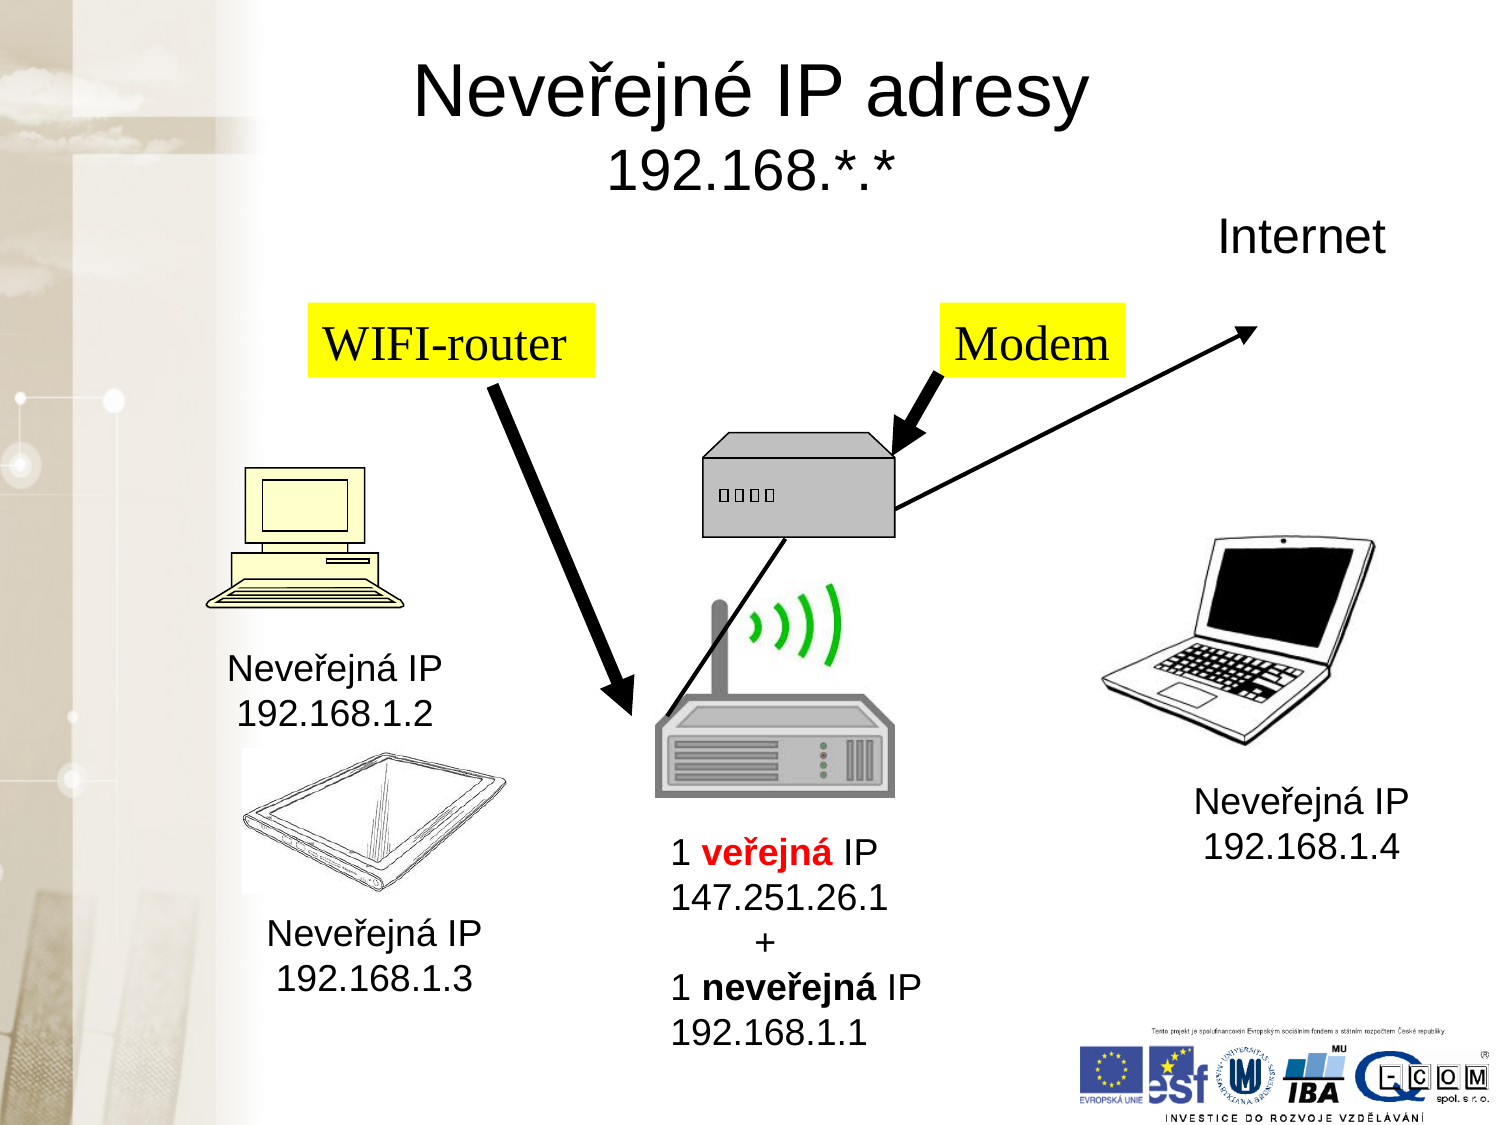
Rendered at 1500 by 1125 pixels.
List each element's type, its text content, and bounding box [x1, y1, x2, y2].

text_box [492, 385, 633, 717]
text_box Internet [1112, 195, 1491, 271]
text_box [895, 326, 1258, 510]
text_box Neveřejná IP 192.168.1.4 [1178, 769, 1425, 874]
text_box [206, 467, 404, 608]
text_box Modem [939, 302, 1126, 378]
text_box WIFI-router [307, 302, 595, 378]
text_box [702, 432, 895, 538]
text_box 1 veřejná IP 147.251.26.1 + 1 neveřejná IP 192.168.1.1 [655, 820, 938, 1061]
text_box Neveřejná IP 192.168.1.3 [251, 902, 498, 1006]
text_box [891, 373, 940, 457]
text_box Neveřejná IP 192.168.1.2 [212, 636, 459, 742]
picture [1080, 526, 1401, 752]
picture [1080, 1027, 1494, 1125]
picture [0, 0, 507, 1125]
picture [655, 581, 895, 798]
title Neveřejné IP adresy 192.168.*.* [76, 28, 1427, 216]
